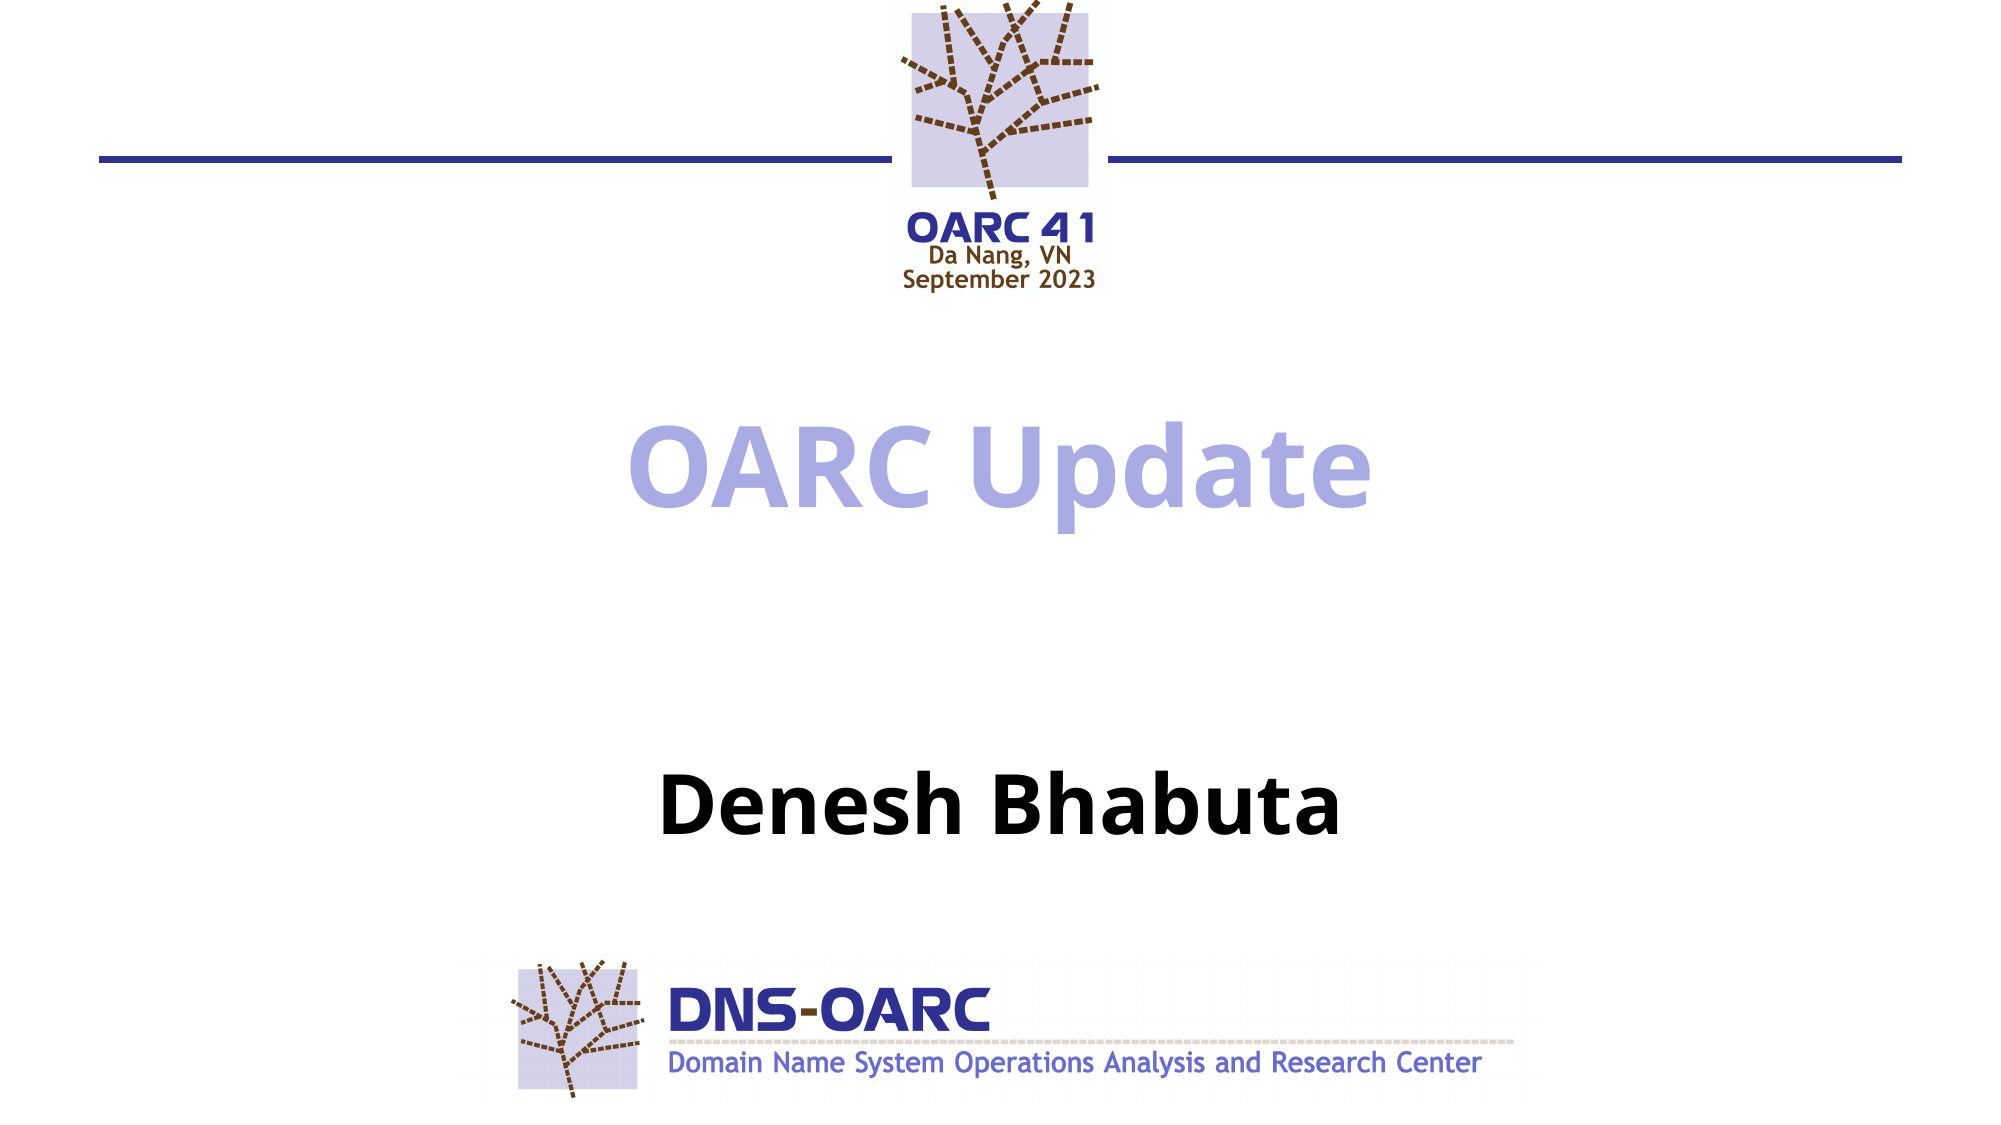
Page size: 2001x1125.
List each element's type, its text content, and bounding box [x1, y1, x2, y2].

picture [454, 951, 1546, 1108]
title OARC Update [249, 293, 1750, 648]
picture [892, 0, 1108, 293]
subtitle Denesh Bhabuta [249, 671, 1750, 944]
